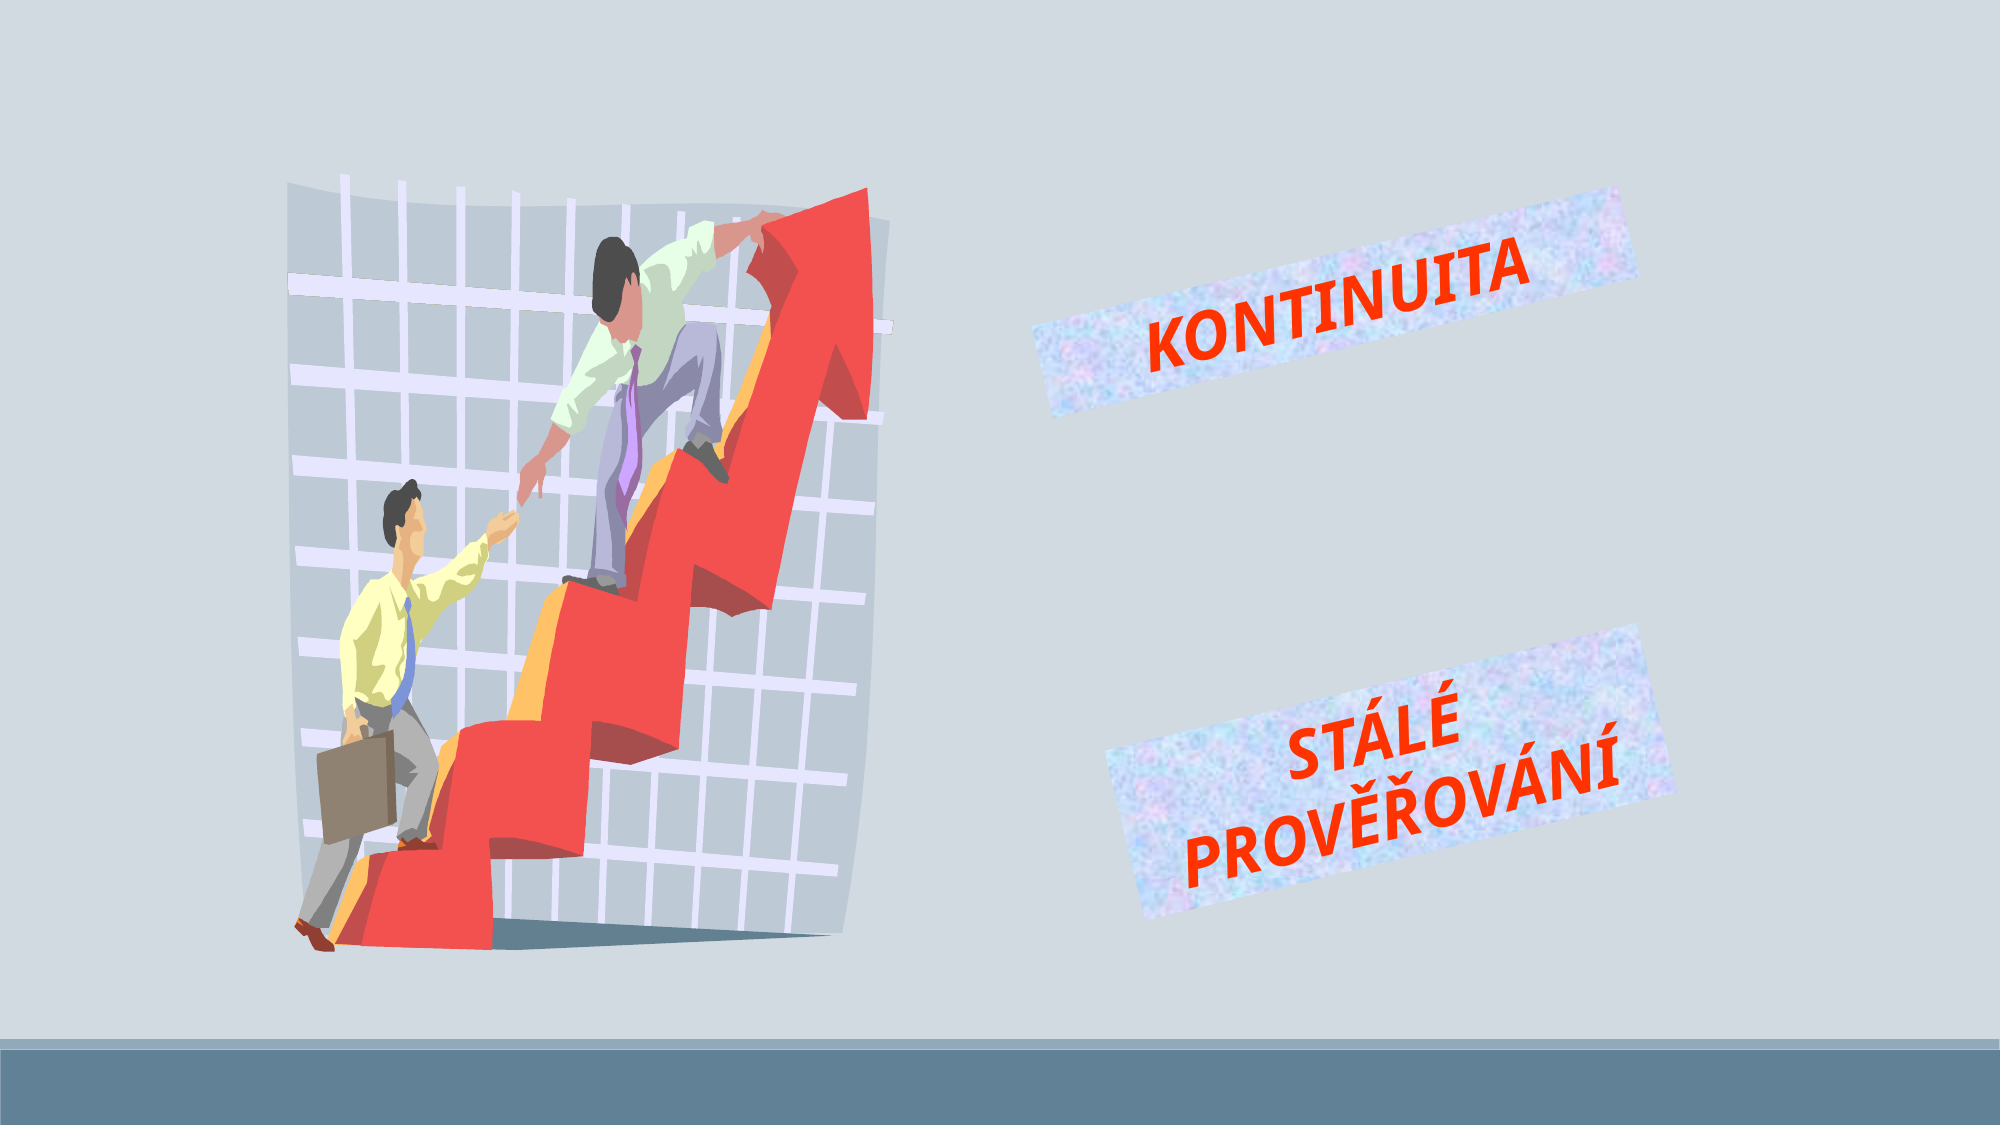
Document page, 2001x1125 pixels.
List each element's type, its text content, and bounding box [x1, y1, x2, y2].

text_box STÁLÉ PROVĚŘOVÁNÍ [1104, 622, 1678, 921]
text_box KONTINUITA [1030, 185, 1640, 419]
picture [286, 161, 901, 964]
